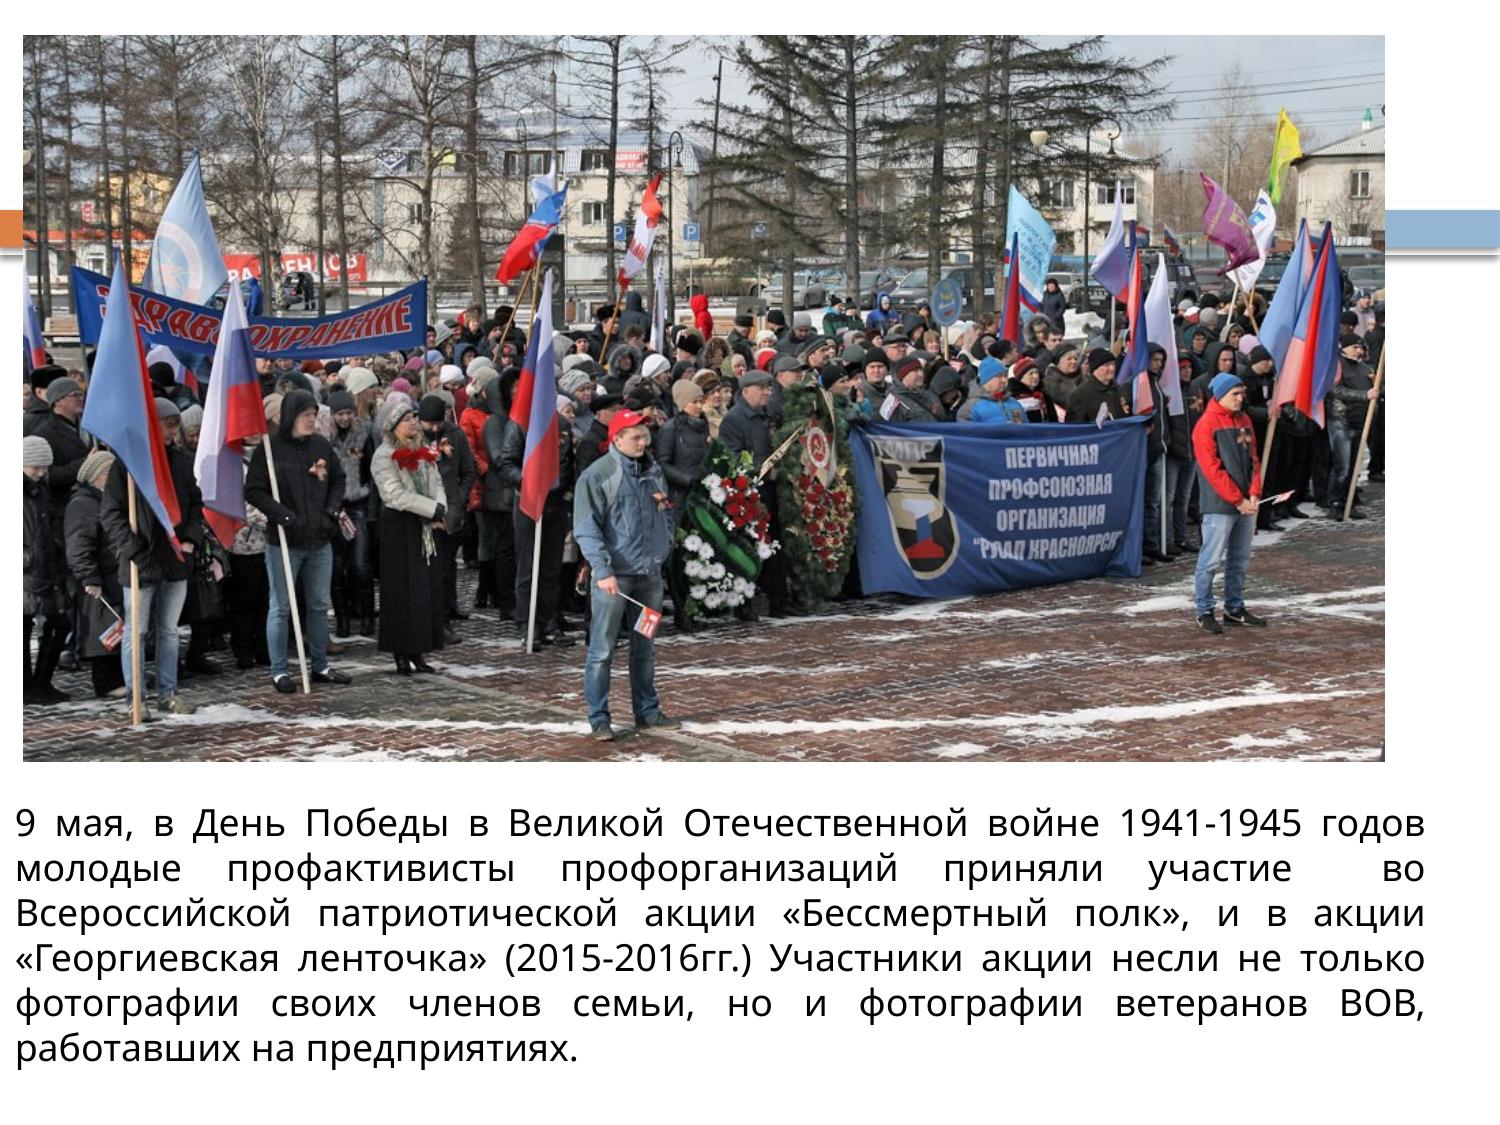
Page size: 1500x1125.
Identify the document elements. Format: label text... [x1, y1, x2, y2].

picture [23, 34, 1386, 762]
text_box 9 мая, в День Победы в Великой Отечественной войне 1941-1945 годов молодые профактивисты профорганизаций приняли участие во Всероссийской патриотической акции «Бессмертный полк», и в акции «Георгиевская ленточка» (2015-2016гг.) Участники акции несли не только фотографии своих членов семьи, но и фотографии ветеранов ВОВ, работавших на предприятиях. [0, 791, 1442, 1122]
